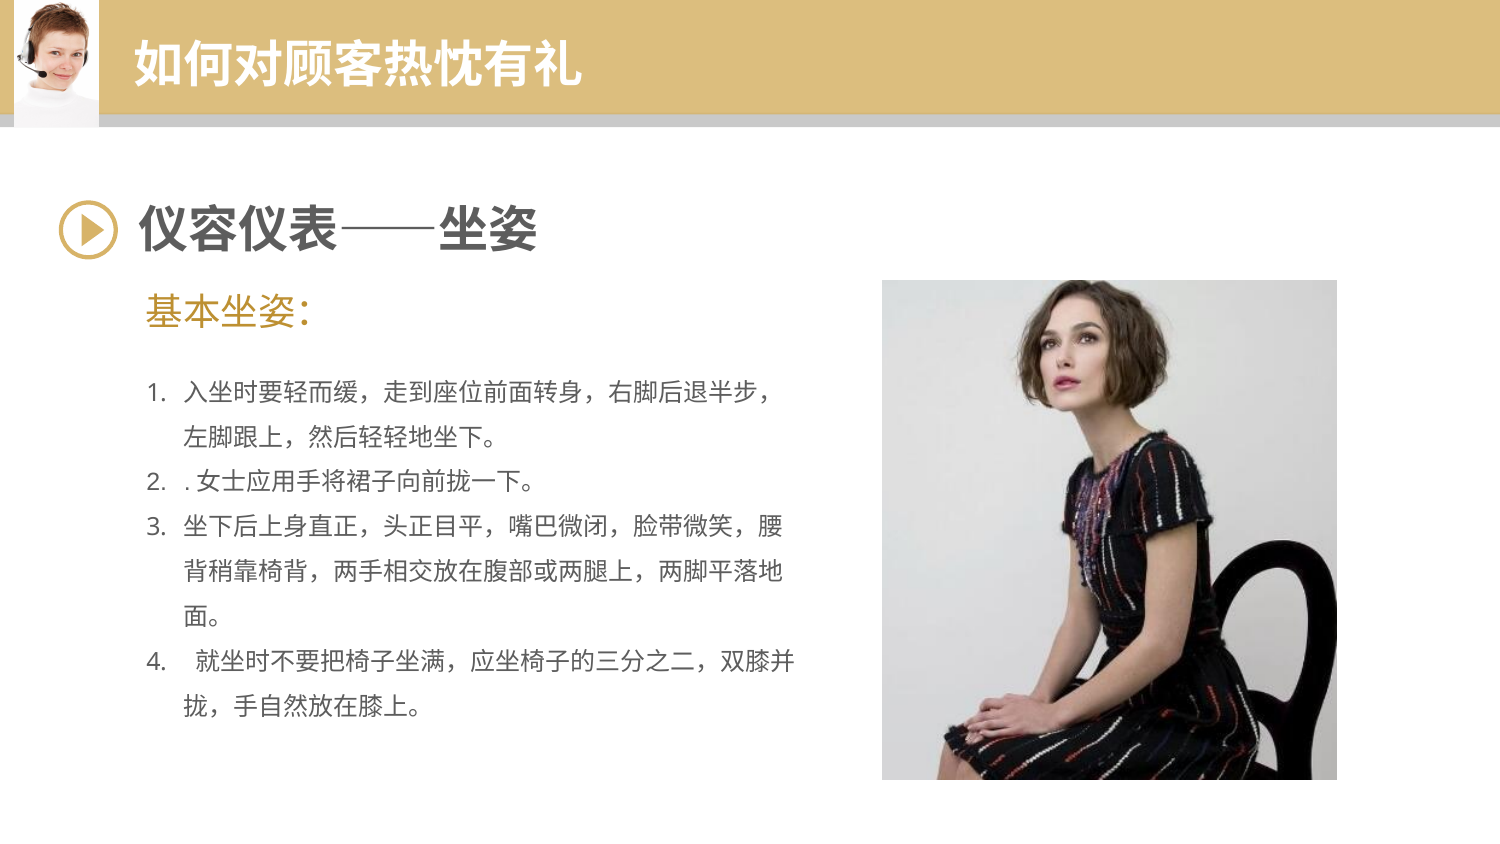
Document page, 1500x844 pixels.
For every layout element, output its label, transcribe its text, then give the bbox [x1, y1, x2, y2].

picture [14, 0, 99, 127]
text_box [57, 199, 119, 261]
text_box 入坐时要轻而缓，走到座位前面转身，右脚后退半步，左脚跟上，然后轻轻地坐下。 .女士应用手将裙子向前拢一下。 坐下后上身直正，头正目平，嘴巴微闭，脸带微笑，腰背稍靠椅背，两手相交放在腹部或两腿上，两脚平落地面。 就坐时不要把椅子坐满，应坐椅子的三分之二，双膝并拢，手自然放在膝上。 [131, 353, 822, 728]
picture [882, 280, 1337, 780]
text_box 如何对顾客热忱有礼 [118, 25, 599, 100]
text_box 仪容仪表——坐姿 [124, 190, 554, 266]
text_box 基本坐姿： [131, 280, 349, 341]
